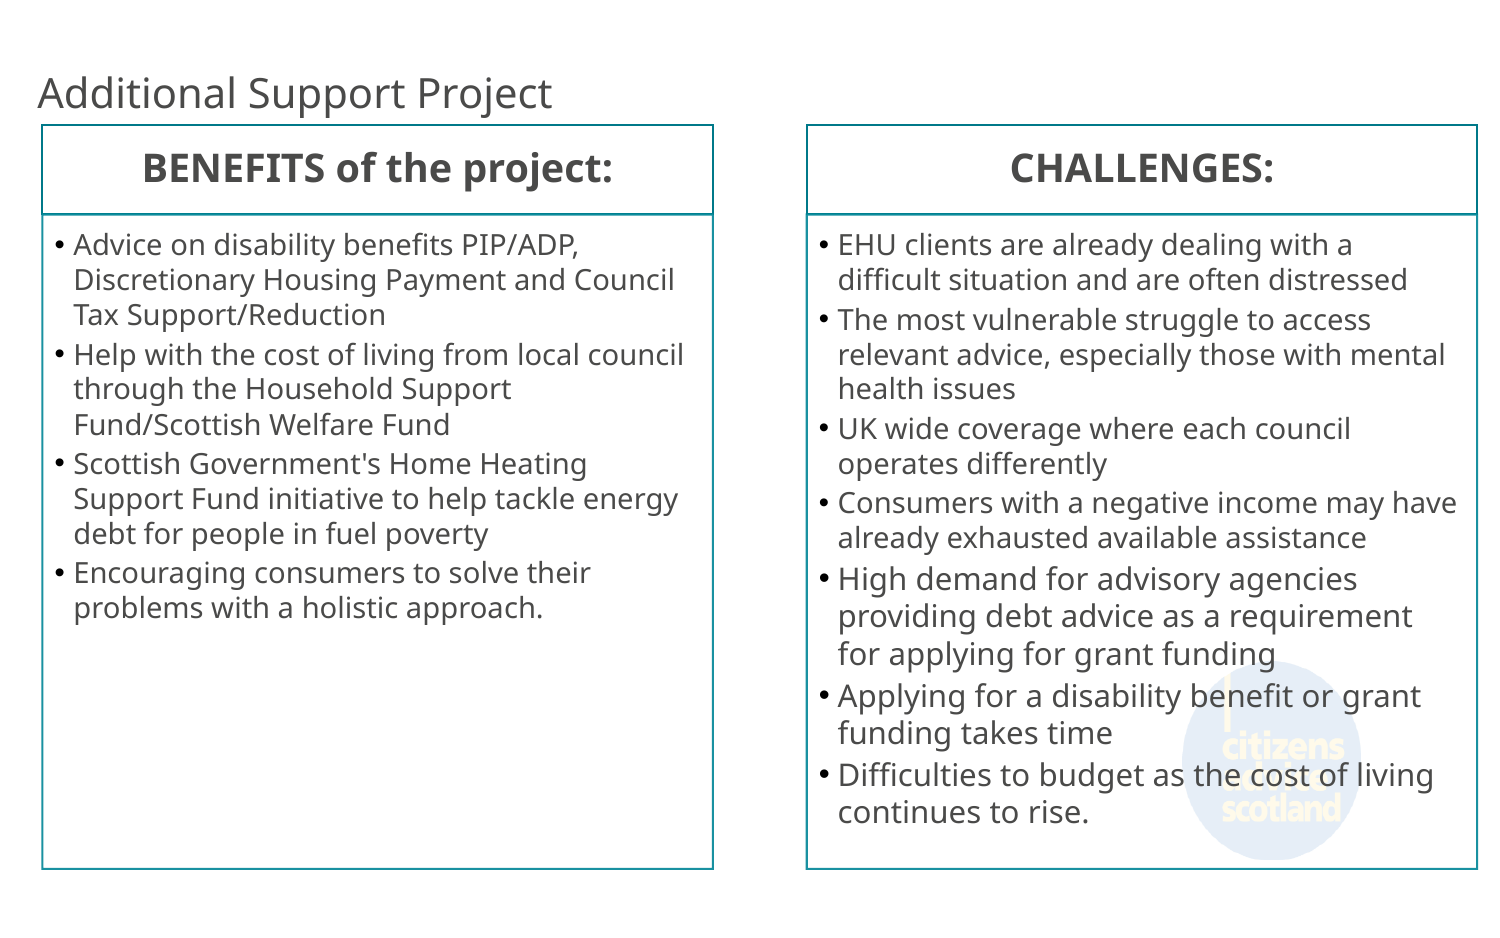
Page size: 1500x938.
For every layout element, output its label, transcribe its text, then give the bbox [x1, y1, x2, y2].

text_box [42, 119, 1478, 874]
text_box Additional Support Project [22, 59, 773, 125]
